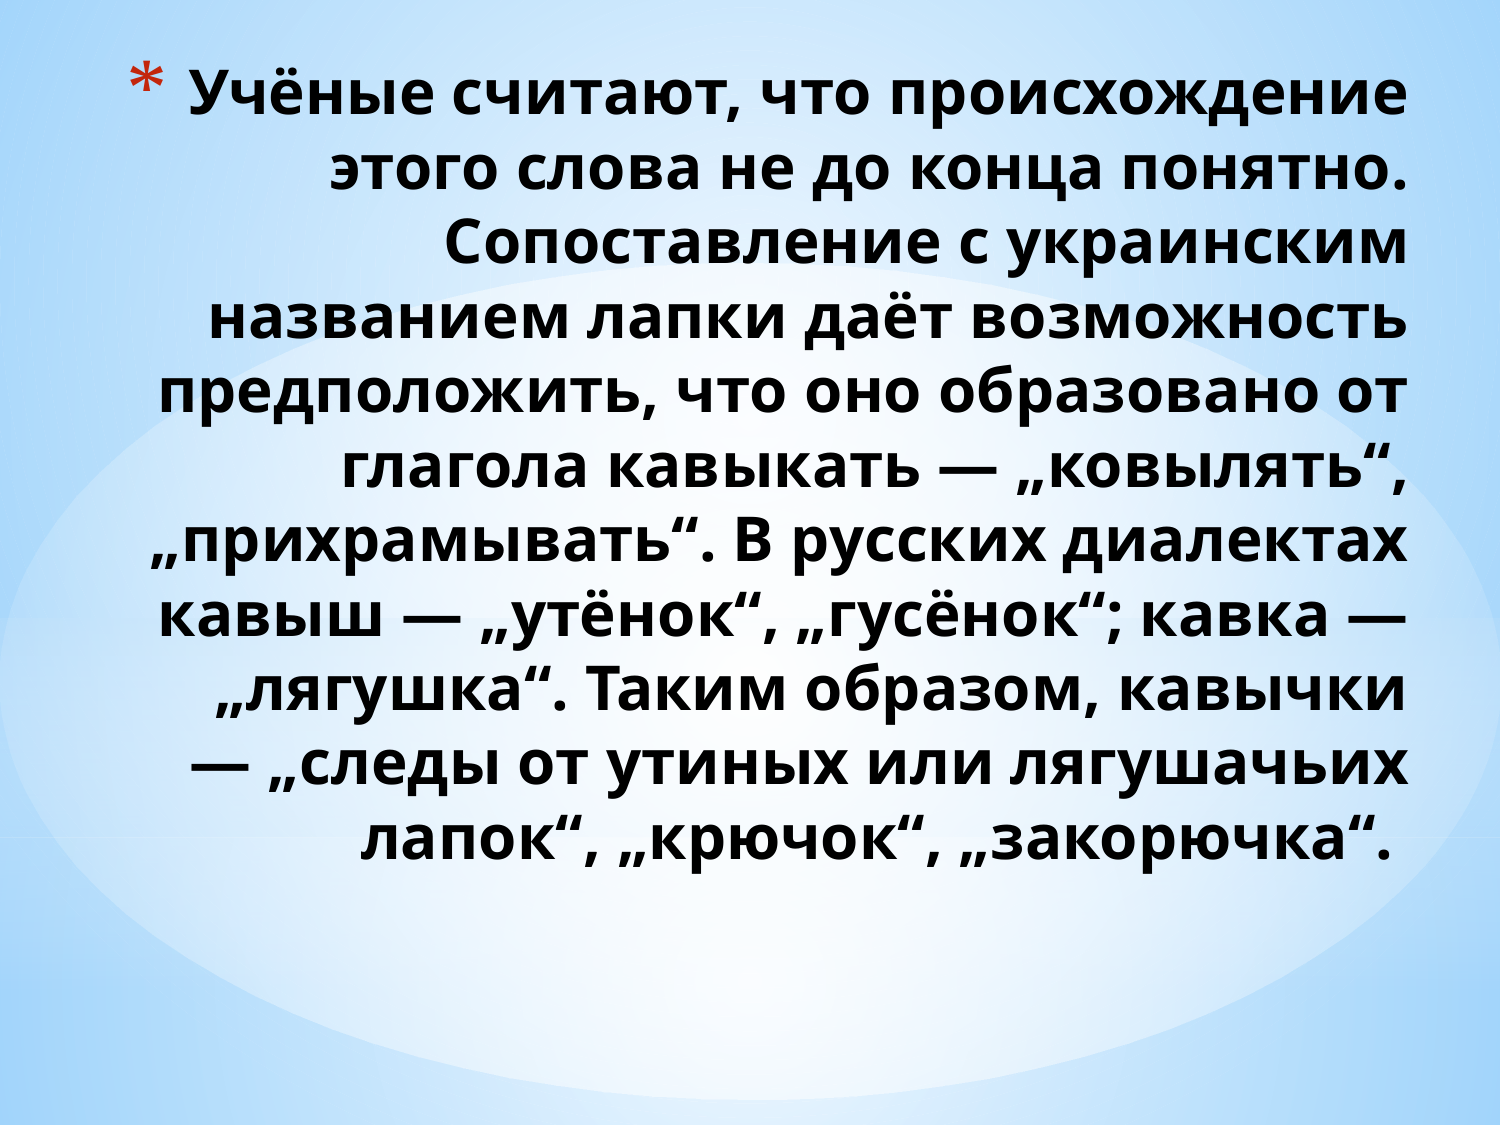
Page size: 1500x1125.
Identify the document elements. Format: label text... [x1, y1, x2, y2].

title Учёные считают, что происхождение этого слова не до конца понятно. Сопоставление с украинским названием лапки даёт возможность предположить, что оно образовано от глагола кавыкать — „ковылять“, „прихрамывать“. В русских диалектах кавыш — „утёнок“, „гусёнок“; кавка — „лягушка“. Таким образом, кавычки — „следы от утиных или лягушачьих лапок“, „крючок“, „закорючка“. [75, 45, 1425, 965]
